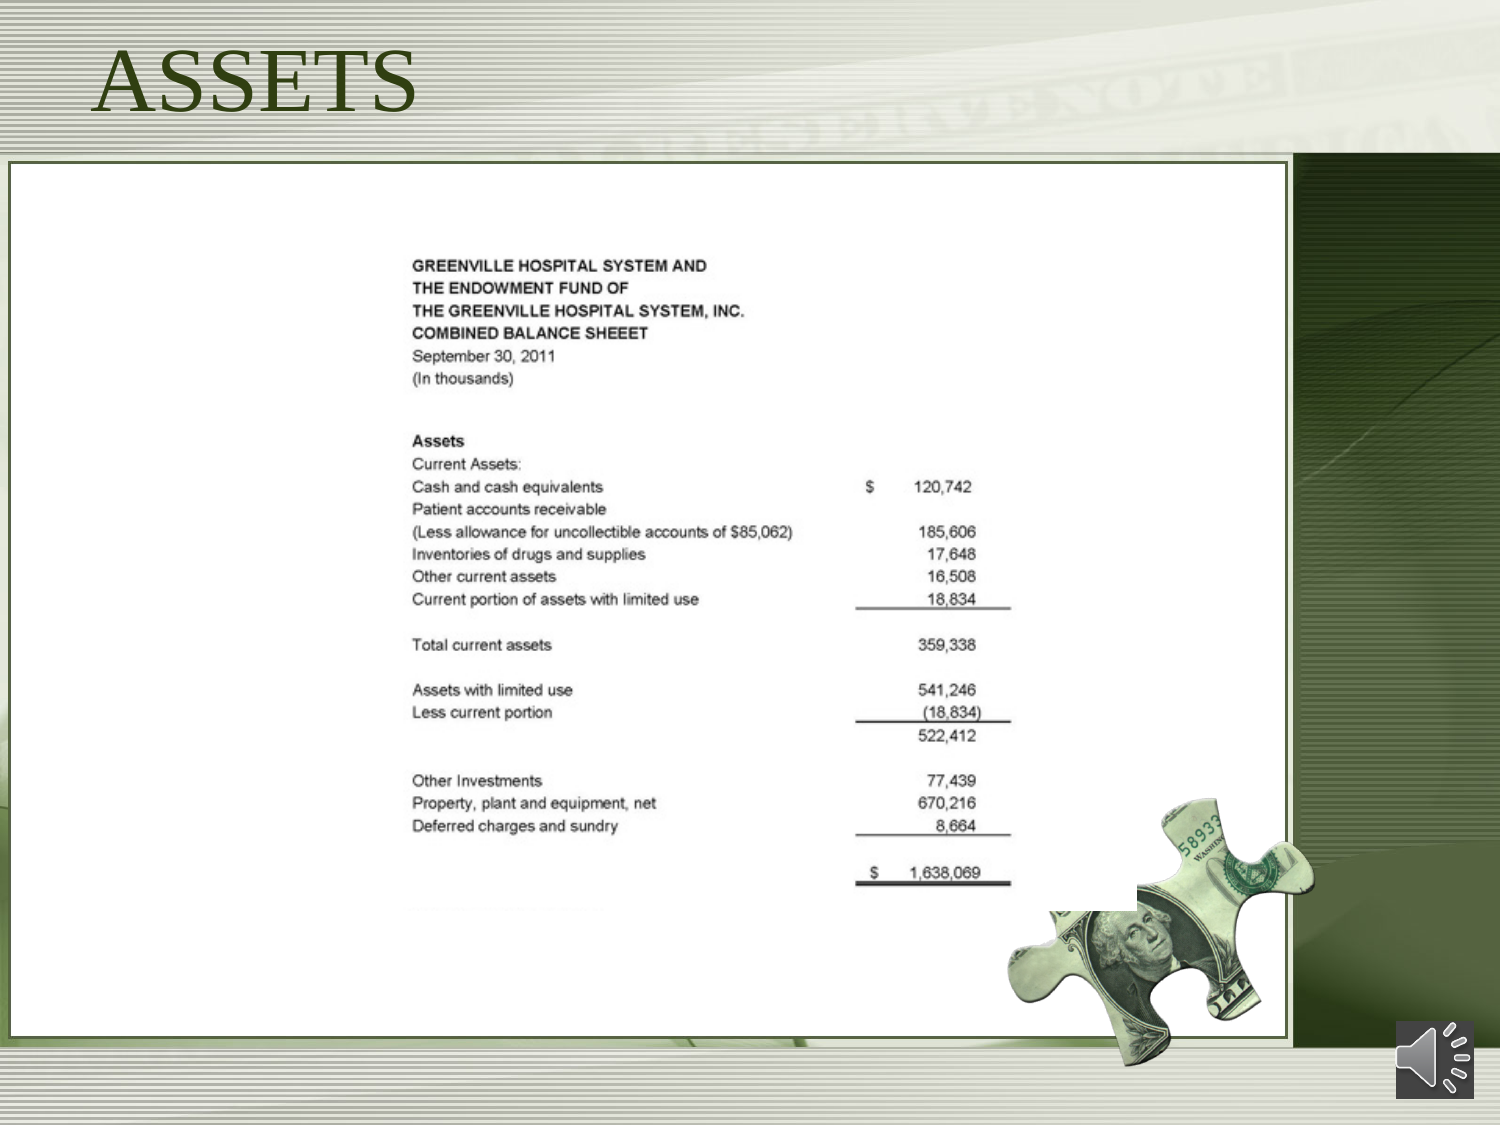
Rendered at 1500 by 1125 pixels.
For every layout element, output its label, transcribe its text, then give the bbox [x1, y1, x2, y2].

picture [0, 0, 1500, 1125]
title ASSETS [74, 0, 1288, 151]
